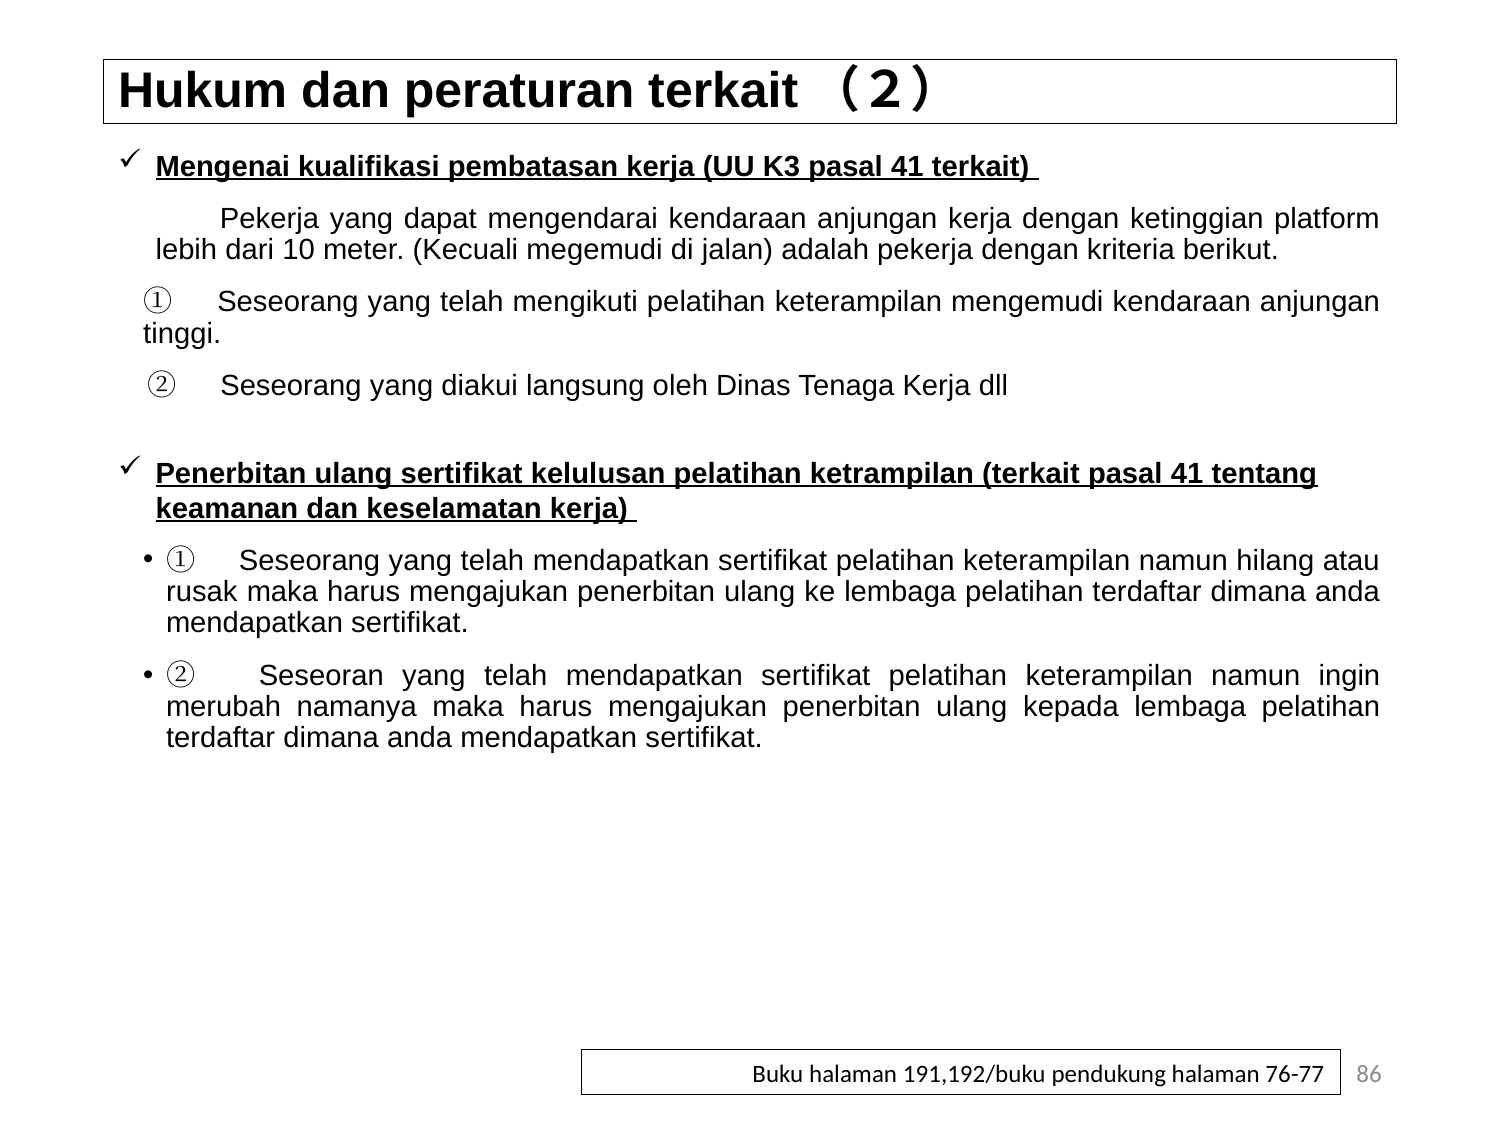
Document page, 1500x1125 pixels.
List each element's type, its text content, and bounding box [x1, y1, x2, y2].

title Hukum dan peraturan terkait（２） [103, 59, 1397, 124]
slide_number 86 [1059, 1042, 1397, 1103]
text_box Buku halaman 191,192/buku pendukung halaman 76-77 [581, 1049, 1059, 1095]
text_box Mengenai kualifikasi pembatasan kerja (UU K3 pasal 41 terkait) Pekerja yang dapat mengendarai kendaraan anjungan kerja dengan ketinggian platform lebih dari 10 meter. (Kecuali megemudi di jalan) adalah pekerja dengan kriteria berikut. ① Seseorang yang telah mengikuti pelatihan keterampilan mengemudi kendaraan anjungan tinggi. ② Seseorang yang diakui langsung oleh Dinas Tenaga Kerja dll Penerbitan ulang sertifikat kelulusan pelatihan ketrampilan (terkait pasal 41 tentang keamanan dan keselamatan kerja) ① Seseorang yang telah mendapatkan sertifikat pelatihan keterampilan namun hilang atau rusak maka harus mengajukan penerbitan ulang ke lembaga pelatihan terdaftar dimana anda mendapatkan sertifikat. ② Seseoran yang telah mendapatkan sertifikat pelatihan keterampilan namun ingin merubah namanya maka harus mengajukan penerbitan ulang kepada lembaga pelatihan terdaftar dimana anda mendapatkan sertifikat. [103, 139, 1397, 761]
